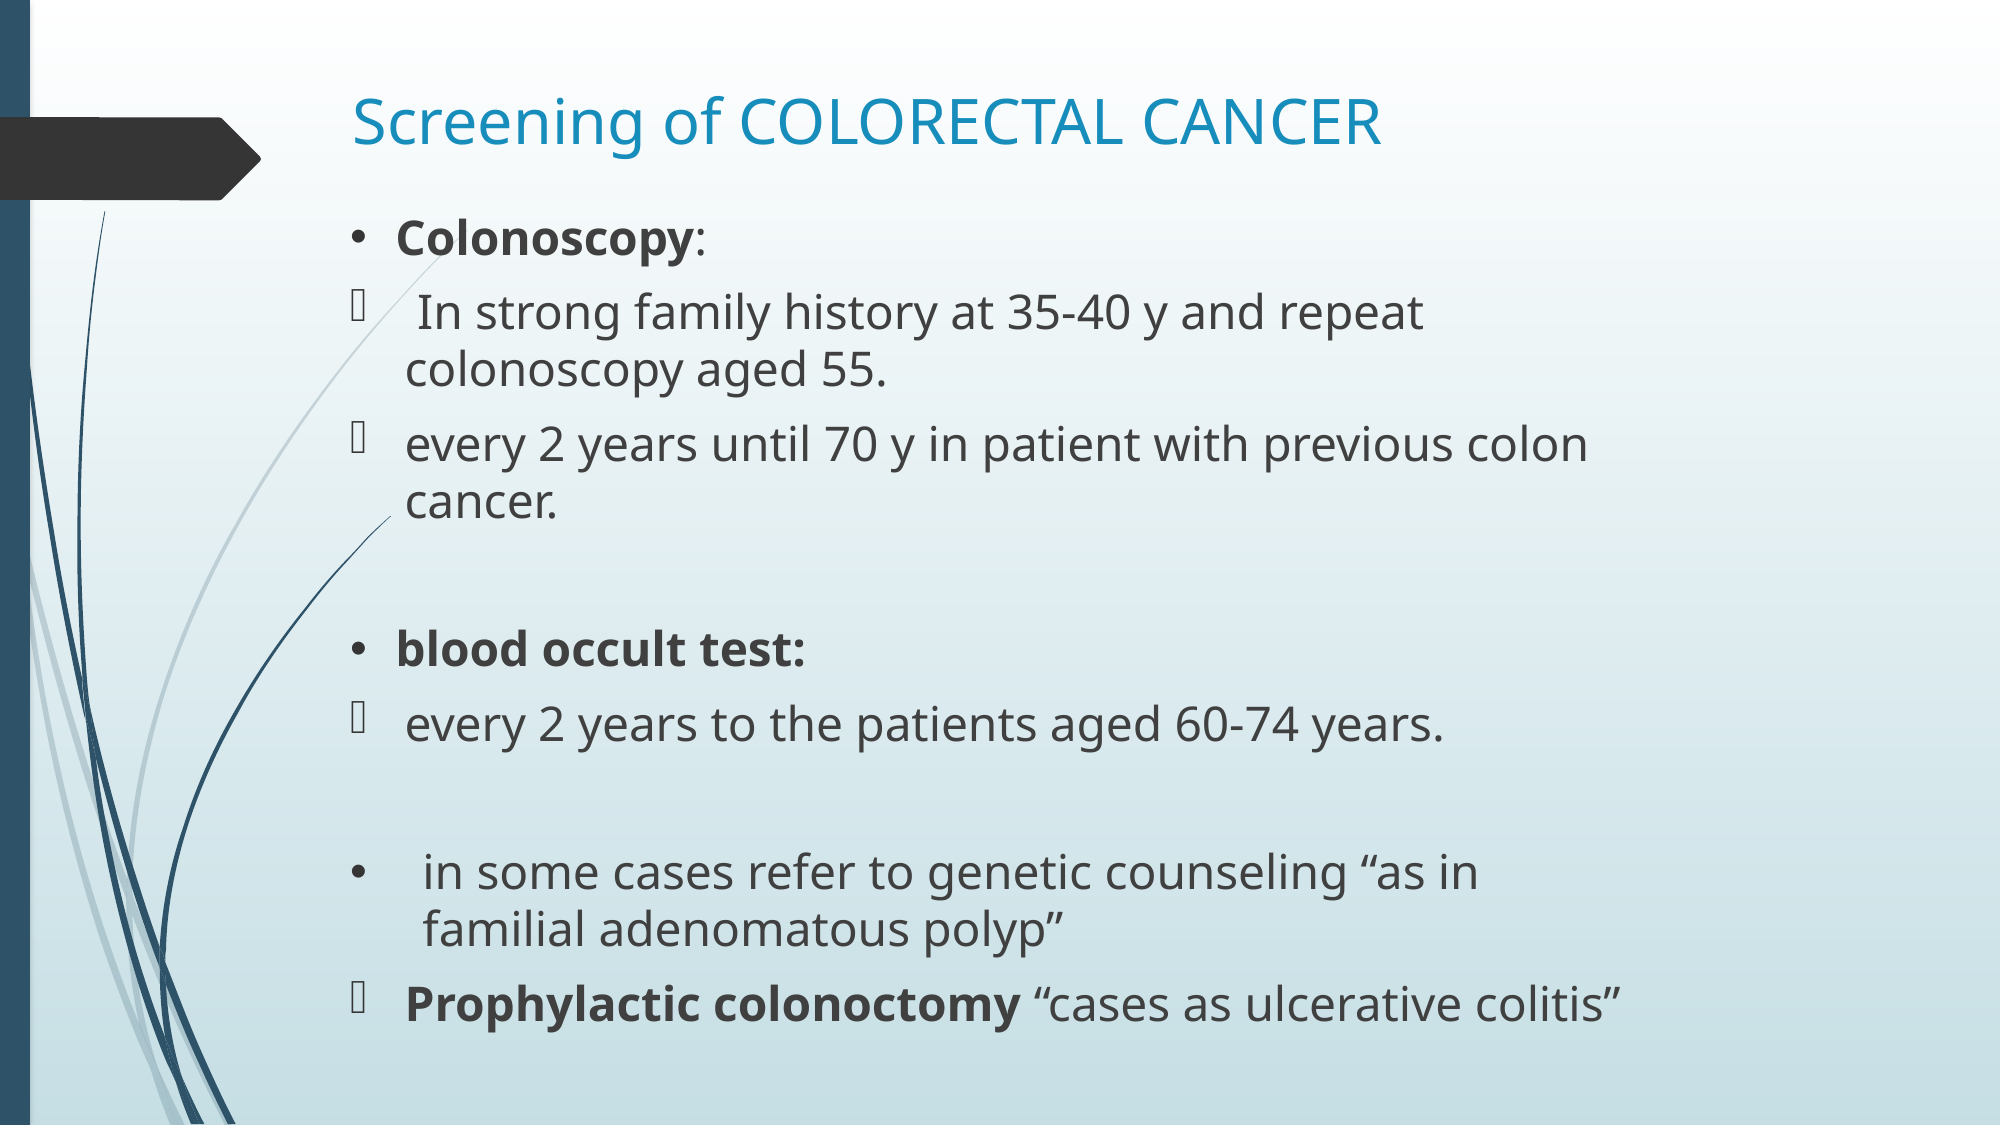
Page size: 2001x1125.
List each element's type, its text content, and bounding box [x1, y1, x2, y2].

list Colonoscopy: In strong family history at 35-40 y and repeat colonoscopy aged 55. every 2 years until 70 y in patient with previous colon cancer. blood occult test: every 2 years to the patients aged 60-74 years. in some cases refer to genetic counseling “as in familial adenomatous polyp” Prophylactic colonoctomy “cases as ulcerative colitis” [335, 200, 1660, 1049]
title Screening of COLORECTAL CANCER [337, 74, 1663, 165]
